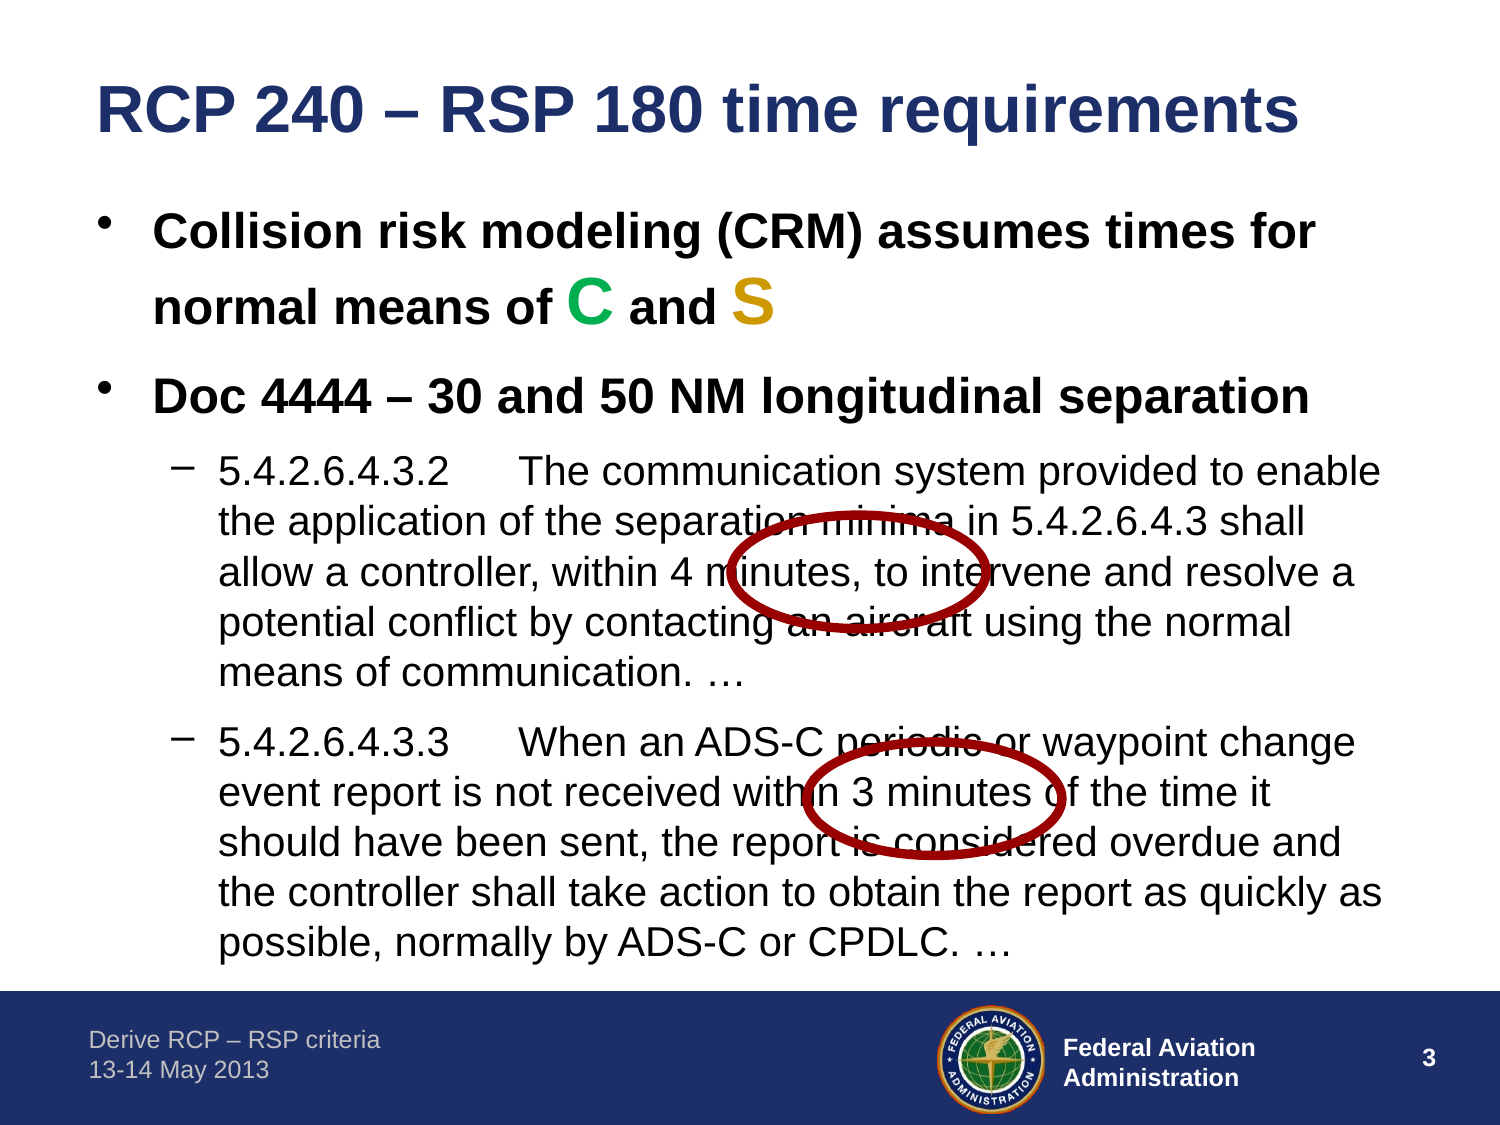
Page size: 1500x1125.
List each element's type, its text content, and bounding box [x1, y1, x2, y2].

text_box [730, 515, 987, 629]
title RCP 240 – RSP 180 time requirements [81, 36, 1402, 176]
text_box [806, 741, 1062, 856]
list Collision risk modeling (CRM) assumes times for normal means of C and S Doc 4444 – 30 and 50 NM longitudinal separation 5.4.2.6.4.3.2 The communication system provided to enable the application of the separation minima in 5.4.2.6.4.3 shall allow a controller, within 4 minutes, to intervene and resolve a potential conflict by contacting an aircraft using the normal means of communication. … 5.4.2.6.4.3.3 When an ADS-C periodic or waypoint change event report is not received within 3 minutes of the time it should have been sent, the report is considered overdue and the controller shall take action to obtain the report as quickly as possible, normally by ADS-C or CPDLC. … [81, 190, 1402, 998]
picture [936, 1004, 1045, 1114]
